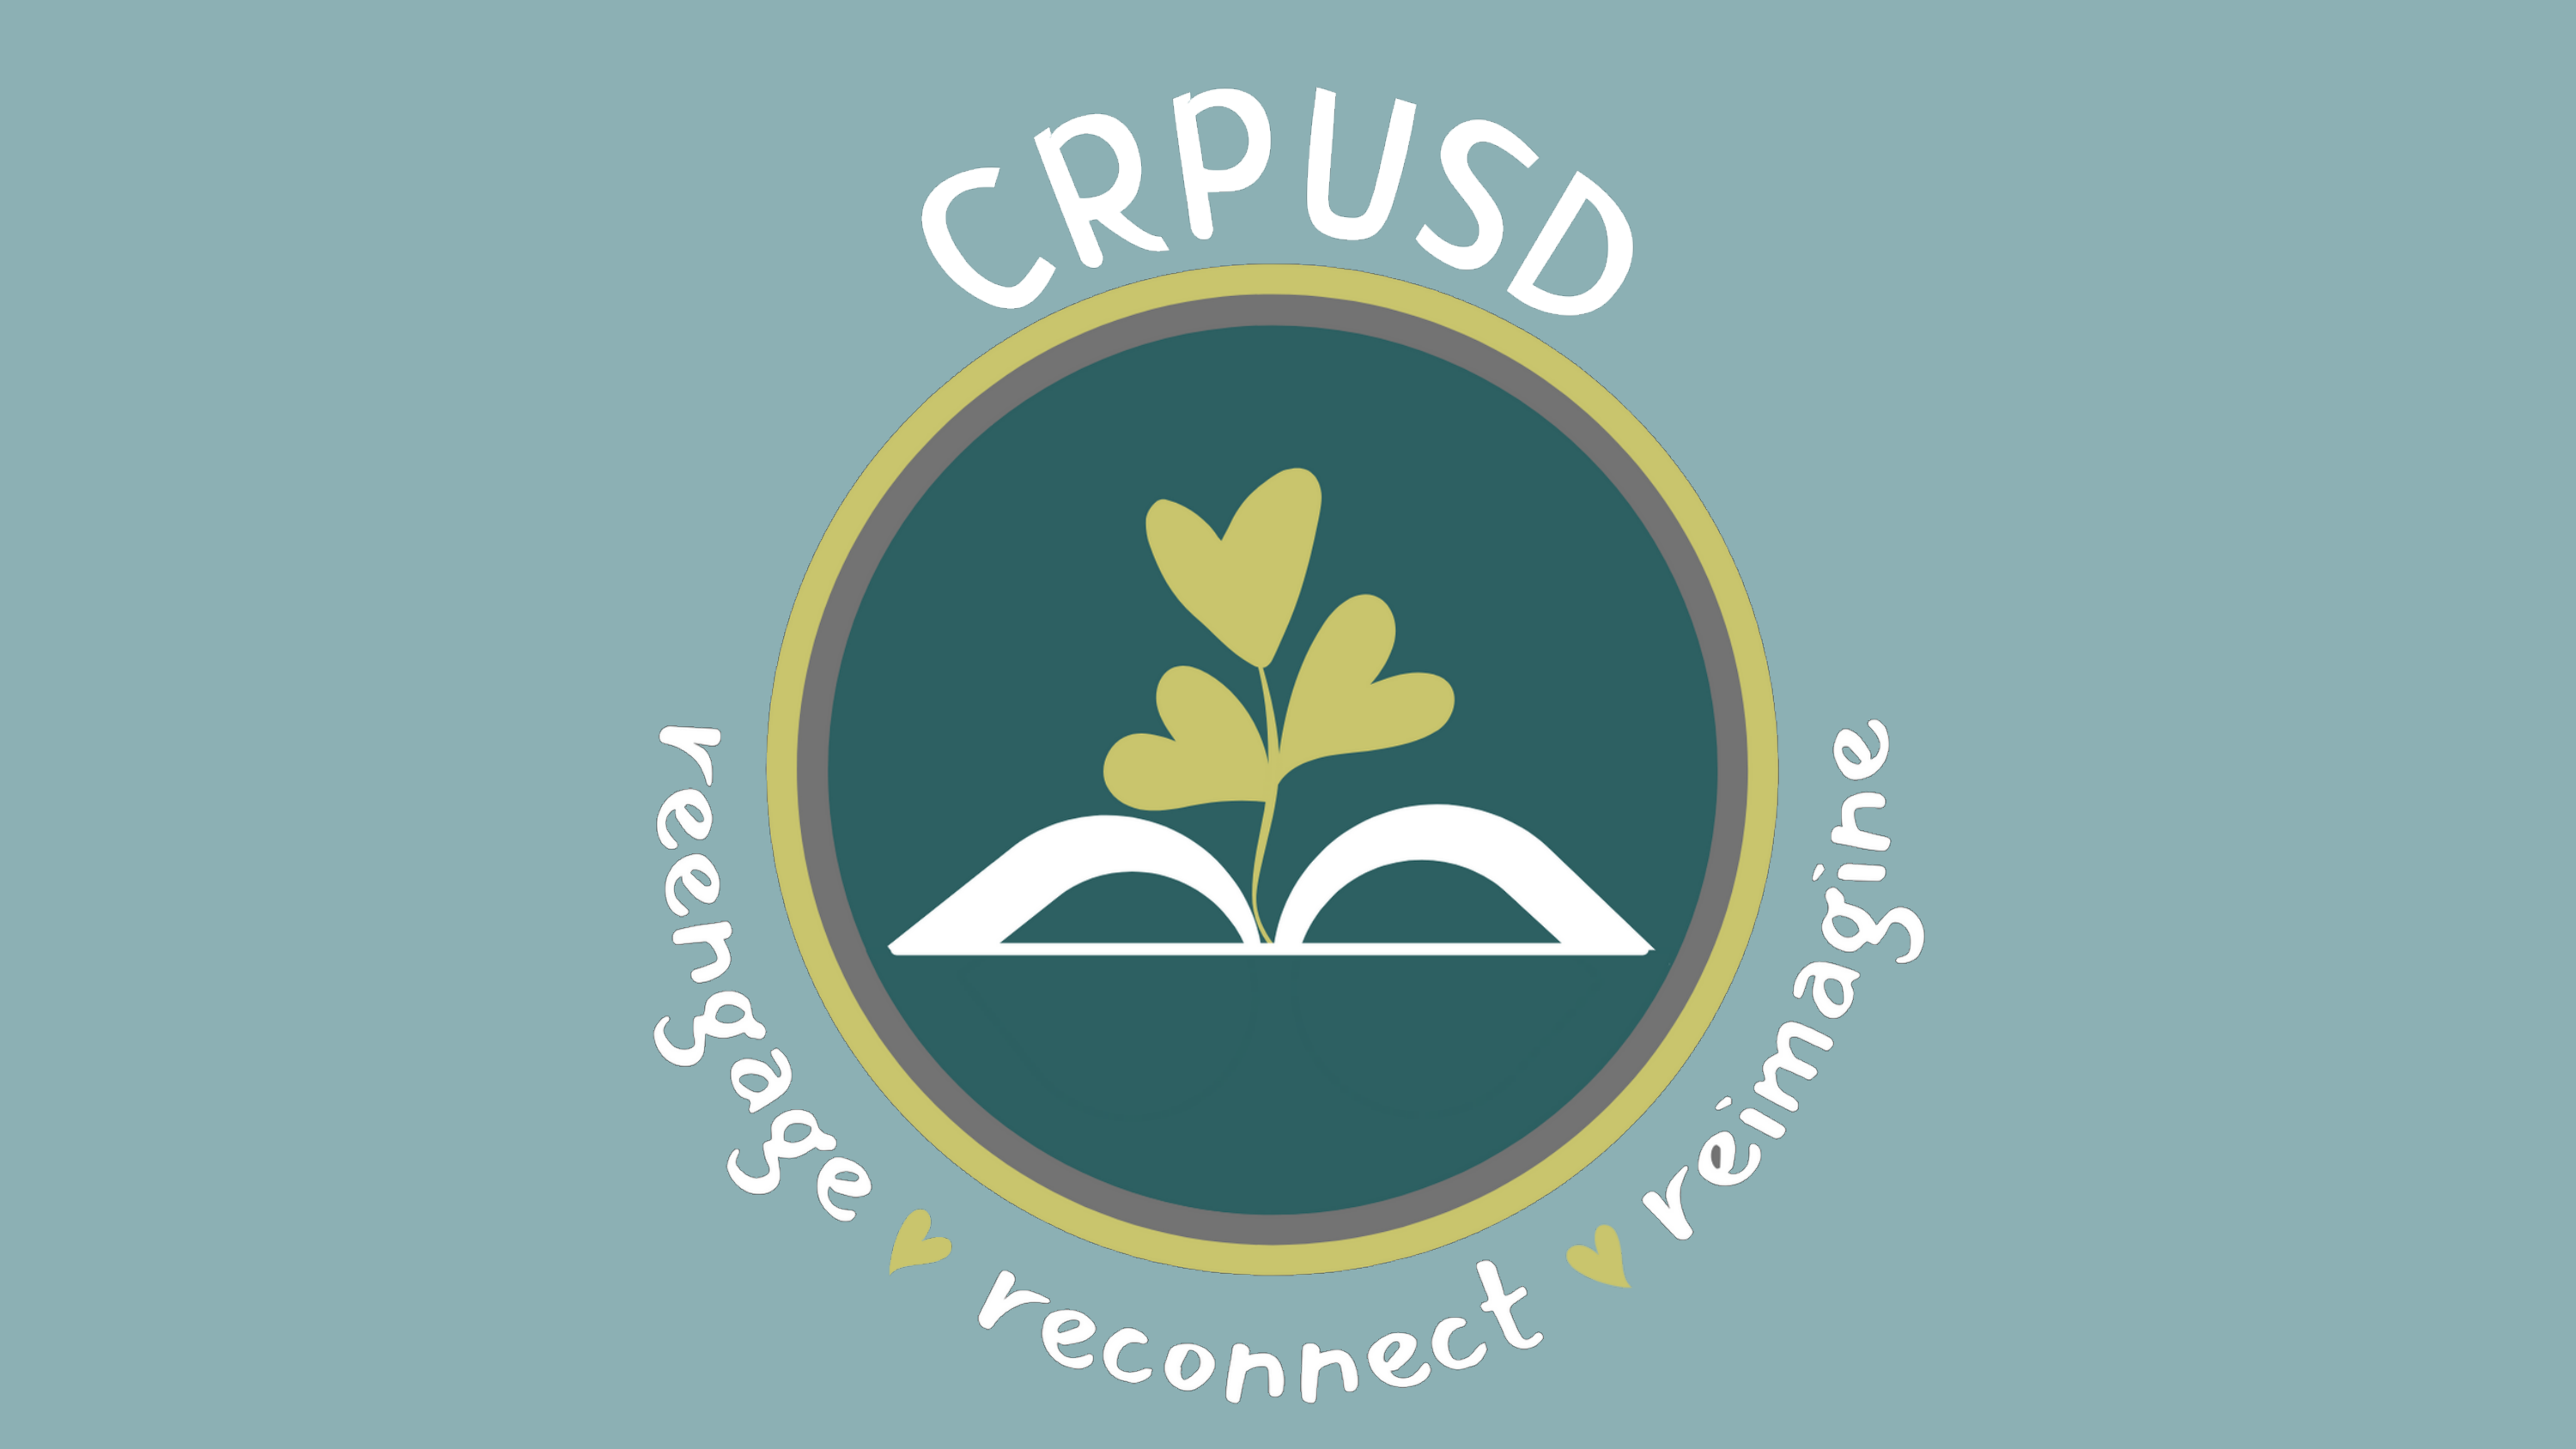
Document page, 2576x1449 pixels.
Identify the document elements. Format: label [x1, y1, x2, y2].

picture [643, 21, 1933, 1428]
